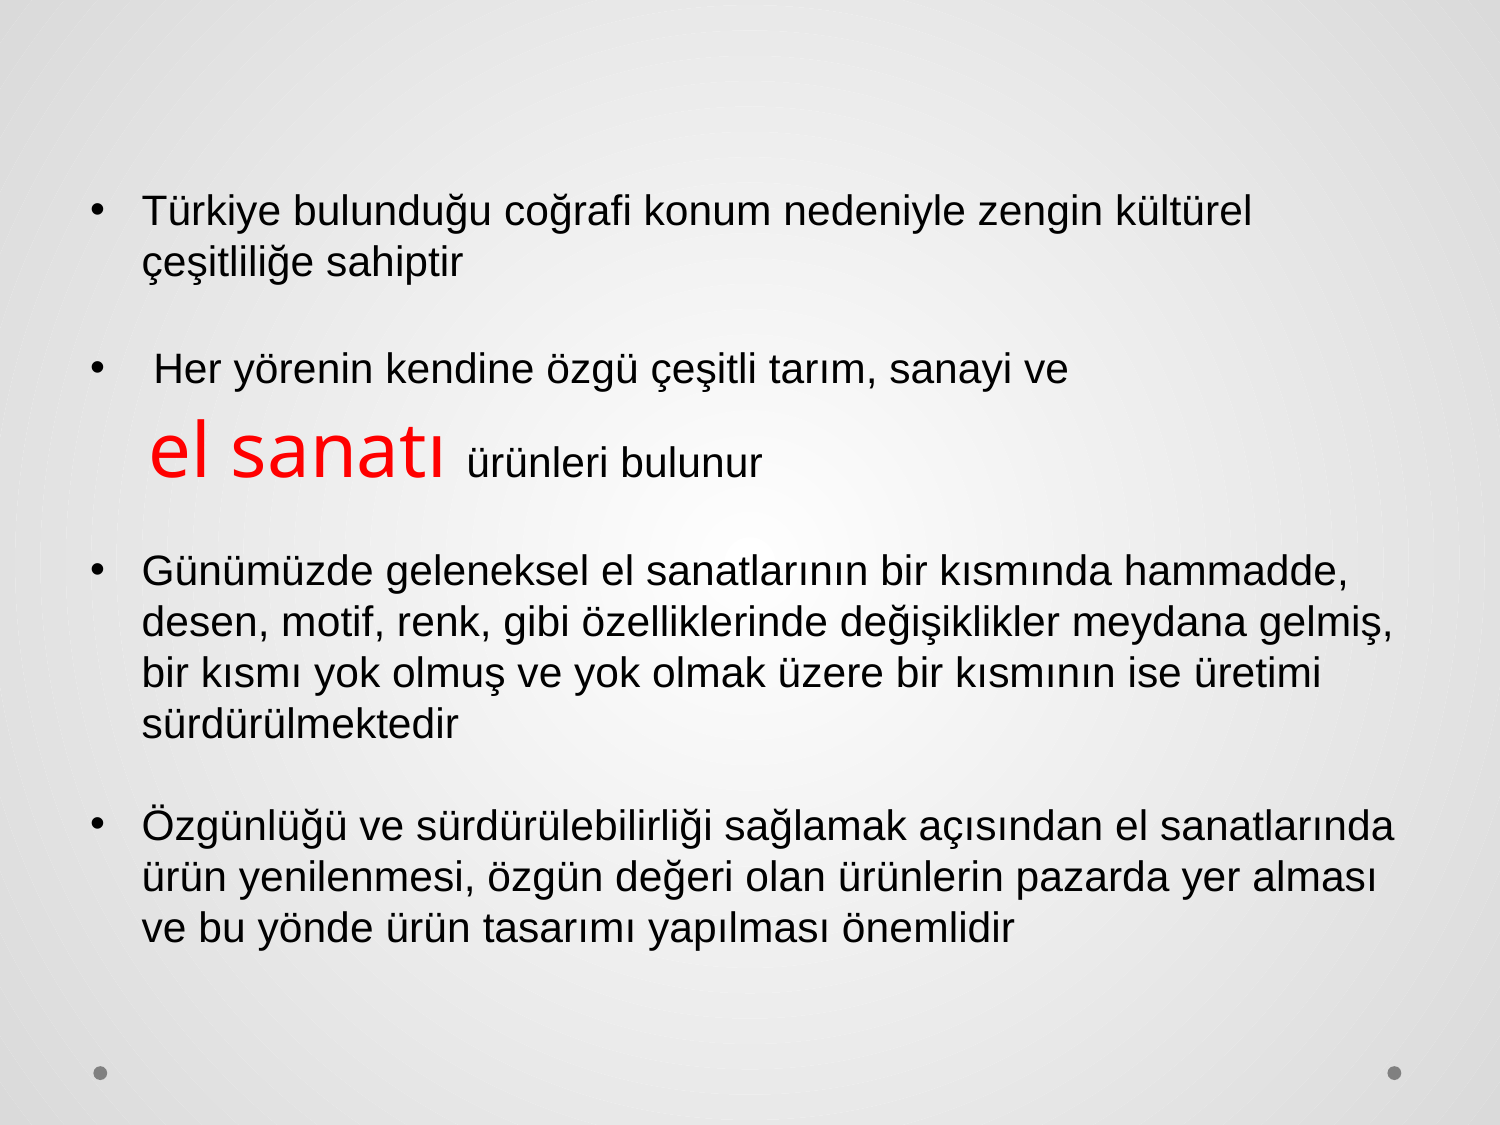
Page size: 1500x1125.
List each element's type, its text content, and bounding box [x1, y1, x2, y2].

list Türkiye bulunduğu coğrafi konum nedeniyle zengin kültürel çeşitliliğe sahiptir Her yörenin kendine özgü çeşitli tarım, sanayi ve el sanatı ürünleri bulunur Günümüzde geleneksel el sanatlarının bir kısmında hammadde, desen, motif, renk, gibi özelliklerinde değişiklikler meydana gelmiş, bir kısmı yok olmuş ve yok olmak üzere bir kısmının ise üretimi sürdürülmektedir Özgünlüğü ve sürdürülebilirliği sağlamak açısından el sanatlarında ürün yenilenmesi, özgün değeri olan ürünlerin pazarda yer alması ve bu yönde ürün tasarımı yapılması önemlidir [75, 175, 1425, 1005]
